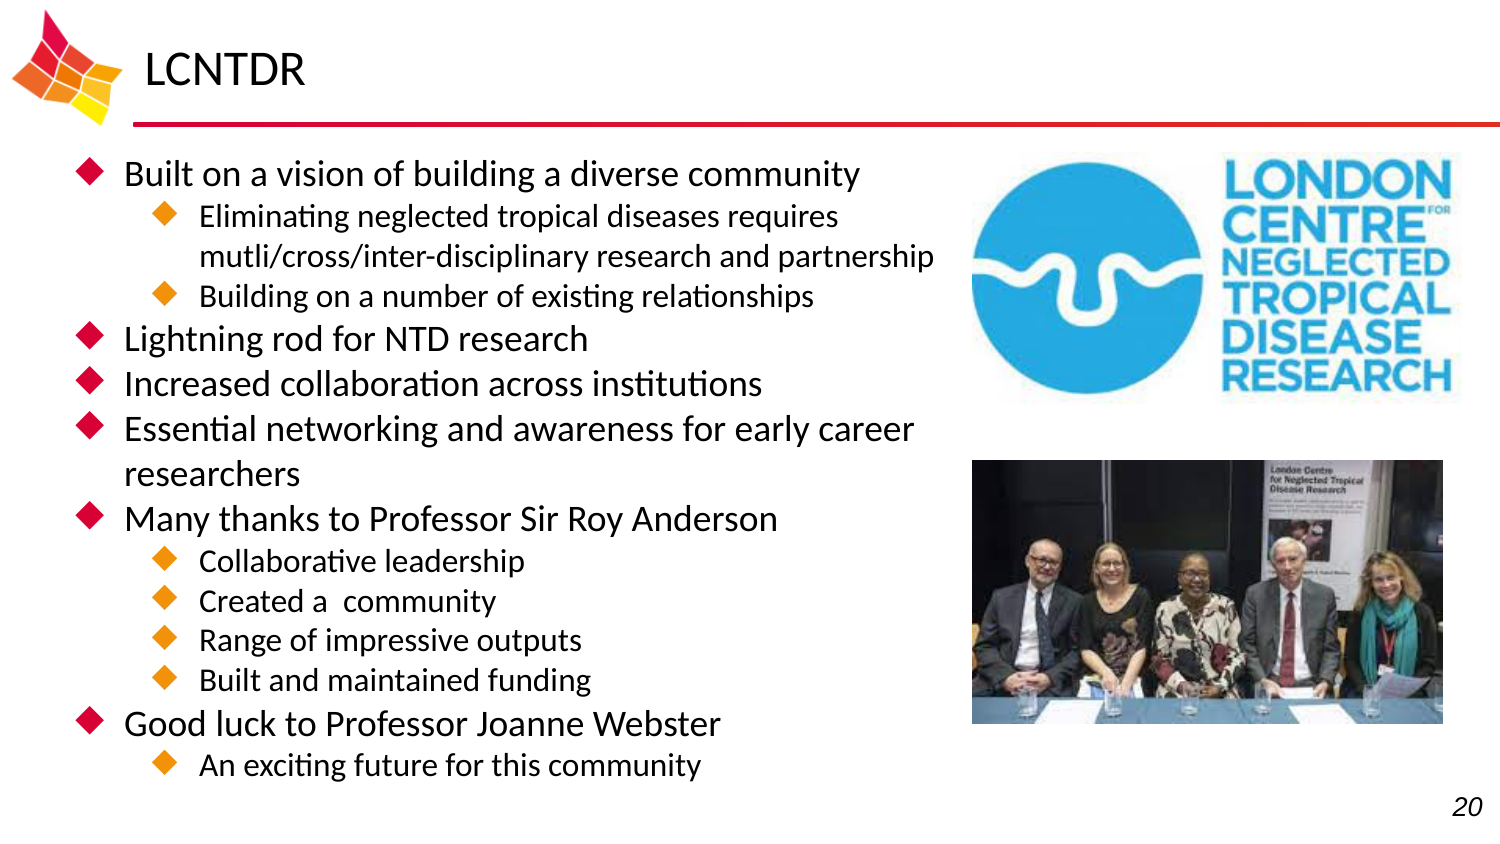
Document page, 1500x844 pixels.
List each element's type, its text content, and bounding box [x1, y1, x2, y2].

picture [972, 460, 1444, 724]
picture [8, 8, 125, 127]
title LCNTDR [133, 15, 1425, 123]
slide_number 20 [1403, 779, 1494, 844]
list Built on a vision of building a diverse community Eliminating neglected tropical diseases requires mutli/cross/inter-disciplinary research and partnership Building on a number of existing relationships Lightning rod for NTD research Increased collaboration across institutions Essential networking and awareness for early career researchers Many thanks to Professor Sir Roy Anderson Collaborative leadership Created a community Range of impressive outputs Built and maintained funding Good luck to Professor Joanne Webster An exciting future for this community [38, 143, 962, 819]
picture [972, 152, 1462, 405]
